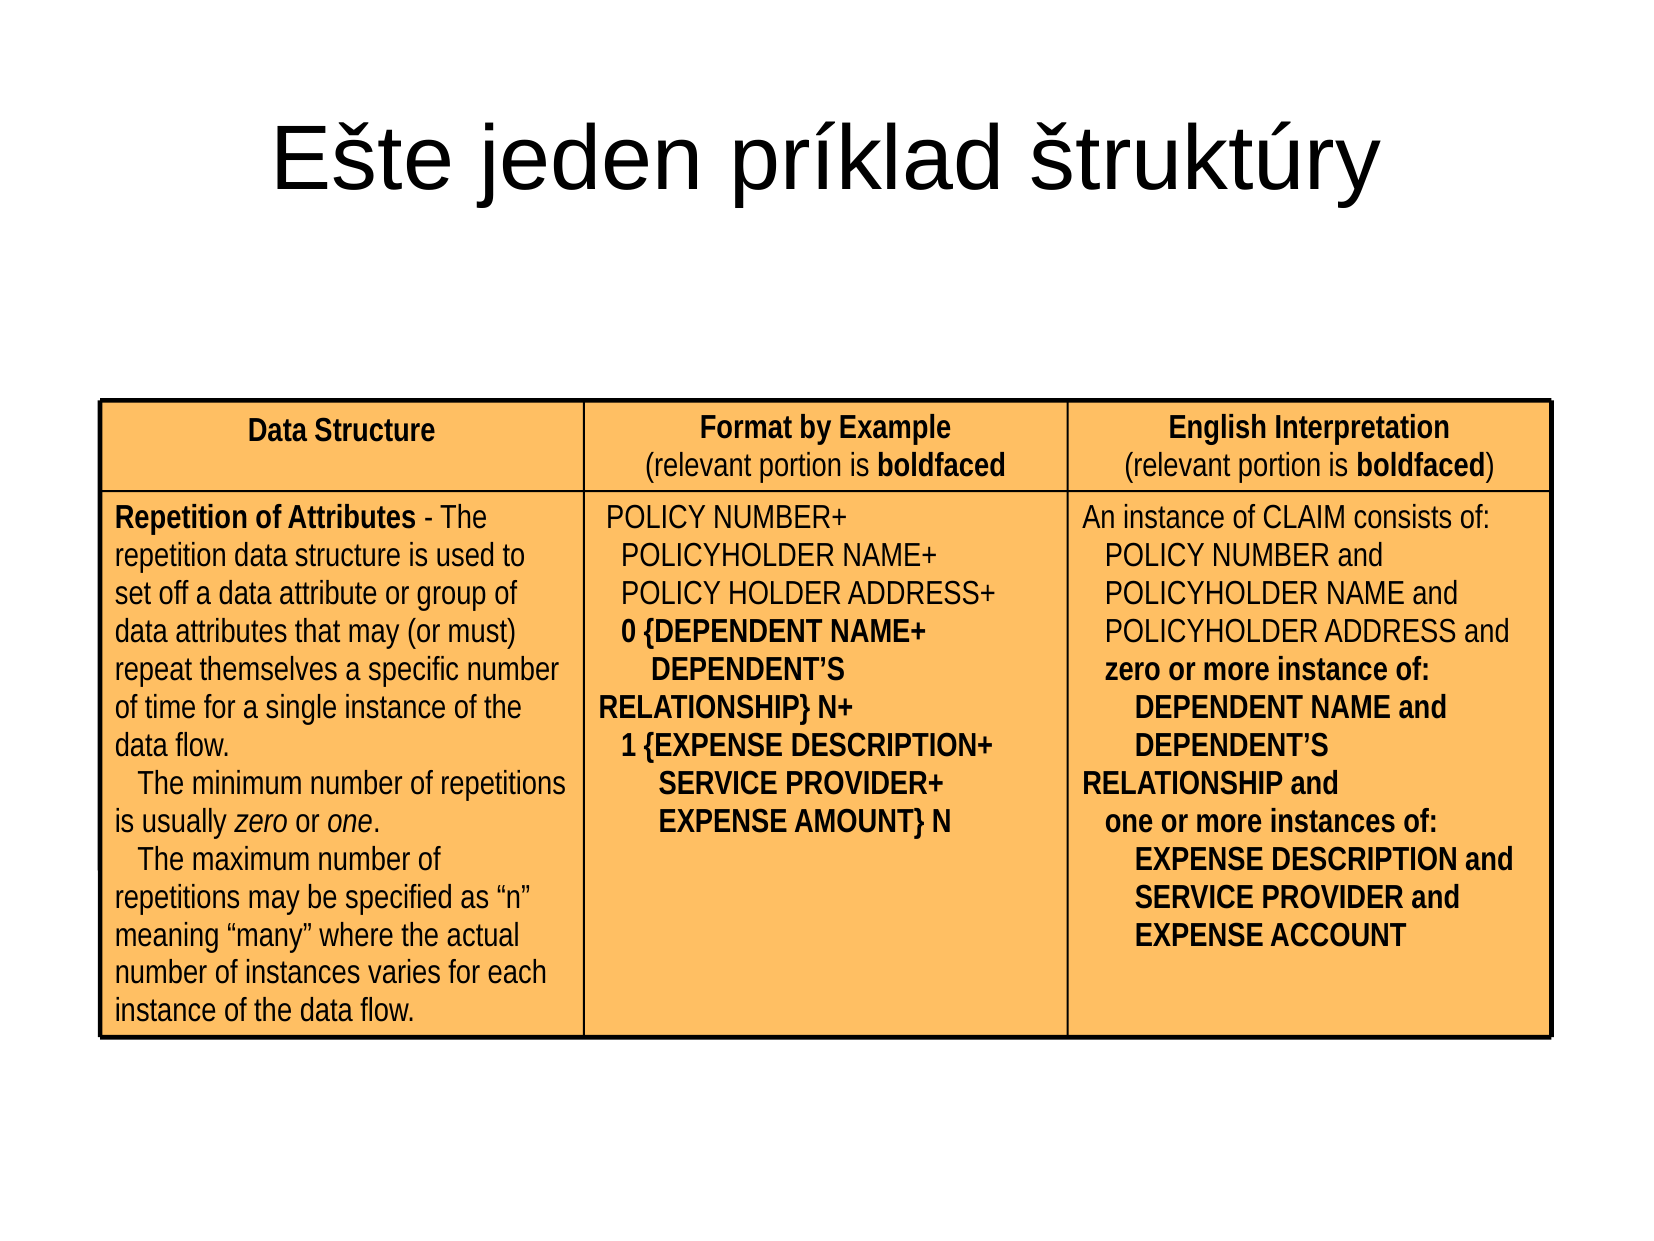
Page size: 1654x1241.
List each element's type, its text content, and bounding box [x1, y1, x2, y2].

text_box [99, 400, 1552, 1038]
title Ešte jeden príklad štruktúry [82, 56, 1571, 250]
